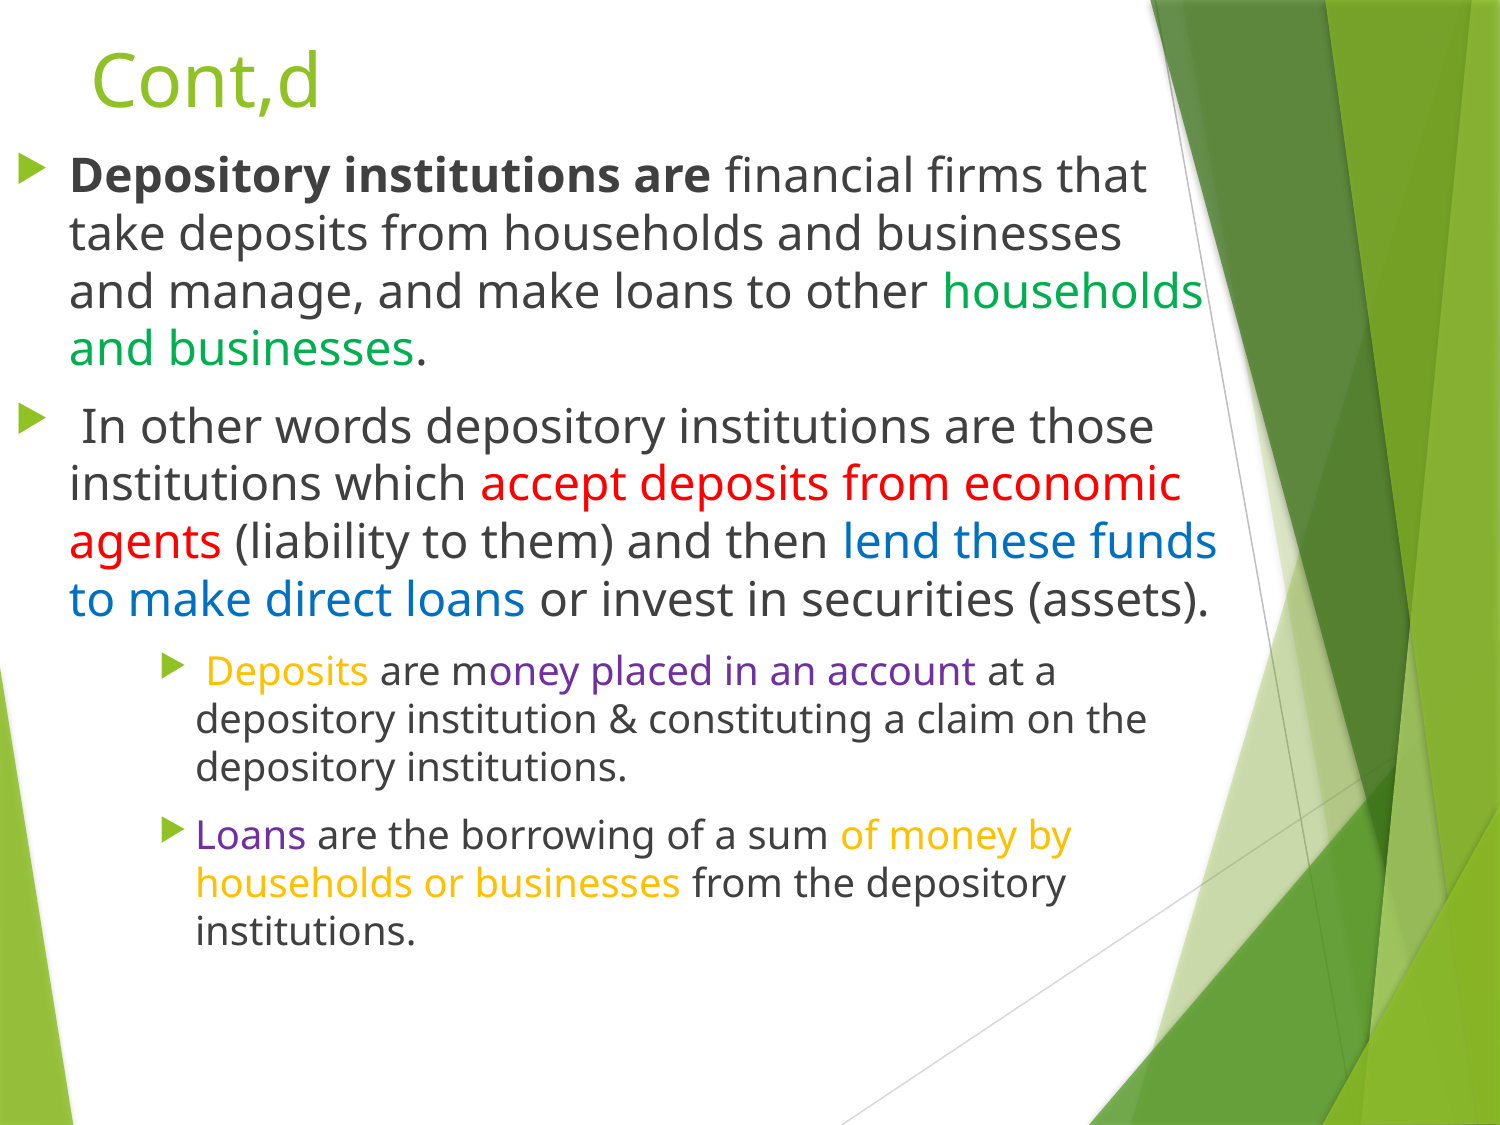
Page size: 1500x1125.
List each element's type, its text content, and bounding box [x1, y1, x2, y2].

list Depository institutions are financial firms that take deposits from households and businesses and manage, and make loans to other households and businesses. In other words depository institutions are those institutions which accept deposits from economic agents (liability to them) and then lend these funds to make direct loans or invest in securities (assets). Deposits are money placed in an account at a depository institution & constituting a claim on the depository institutions. Loans are the borrowing of a sum of money by households or businesses from the depository institutions. [0, 137, 1238, 1005]
title Cont,d [75, 24, 1425, 138]
